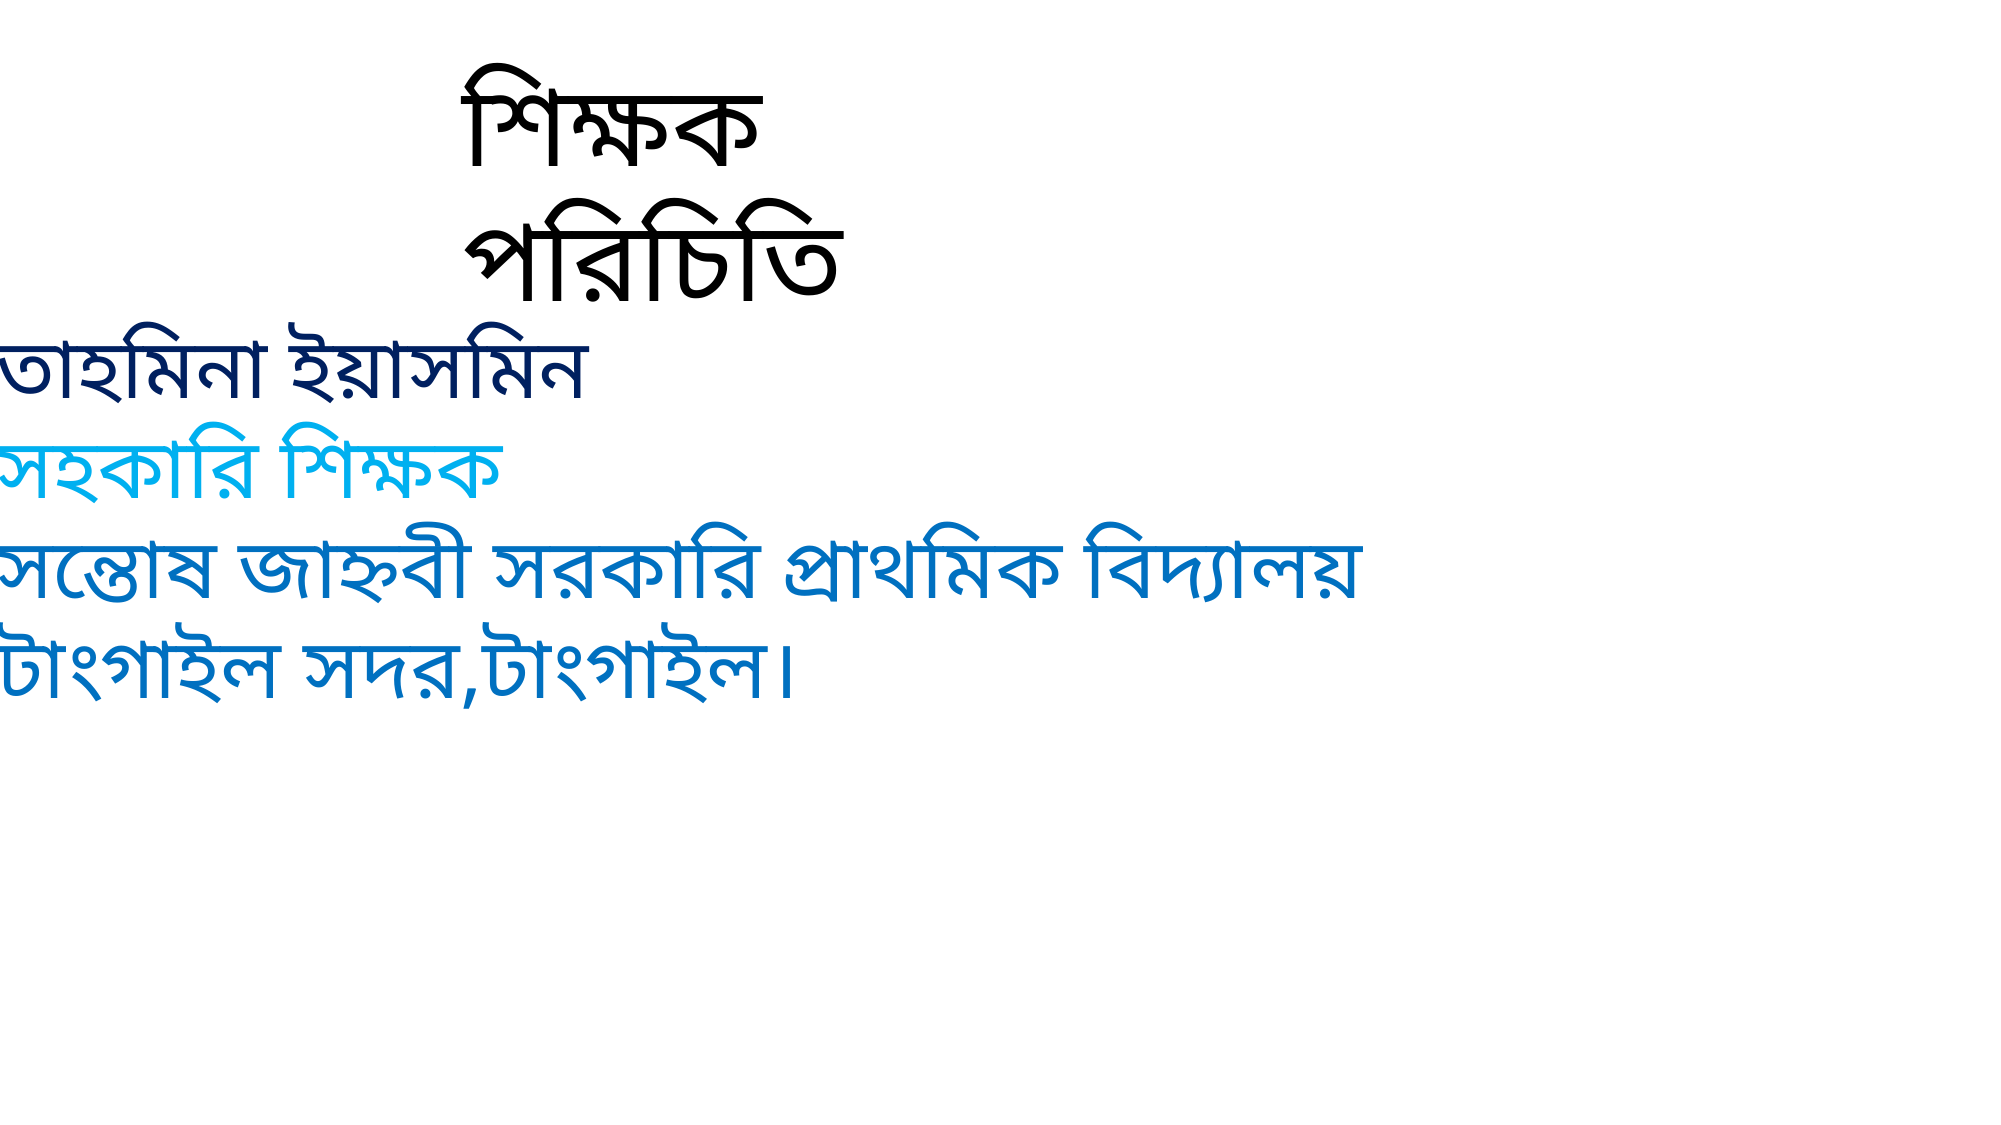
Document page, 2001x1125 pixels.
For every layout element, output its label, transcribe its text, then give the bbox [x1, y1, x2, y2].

text_box তাহমিনা ইয়াসমিন সহকারি শিক্ষক সন্তোষ জাহ্নবী সরকারি প্রাথমিক বিদ্যালয় টাংগাইল সদর,টাংগাইল। [0, 307, 1378, 723]
text_box শিক্ষক পরিচিতি [447, 46, 1109, 307]
